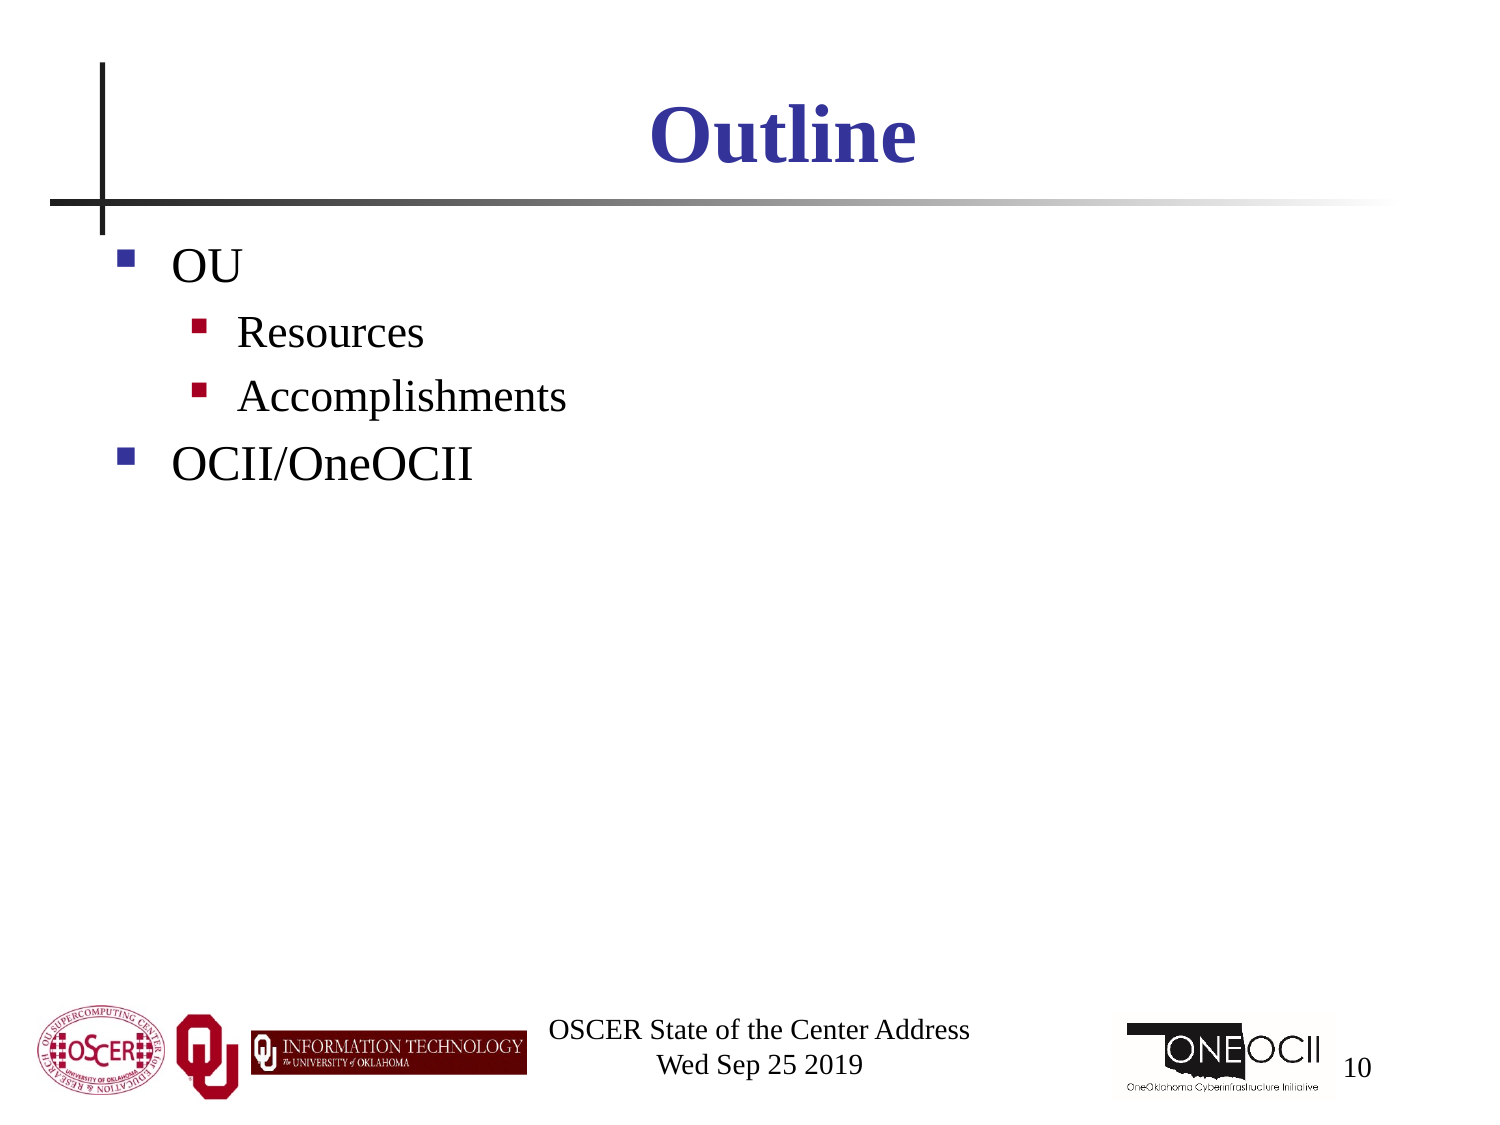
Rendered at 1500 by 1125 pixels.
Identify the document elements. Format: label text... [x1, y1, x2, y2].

picture [174, 1012, 240, 1102]
picture [37, 1005, 165, 1095]
slide_number 10 [1174, 1015, 1388, 1091]
title Outline [124, 74, 1442, 187]
list OU Resources Accomplishments OCII/OneOCII [99, 224, 1401, 988]
picture [247, 1028, 431, 1078]
footer OSCER State of the Center Address Wed Sep 25 2019 [431, 1012, 1088, 1088]
picture [1112, 1012, 1336, 1102]
